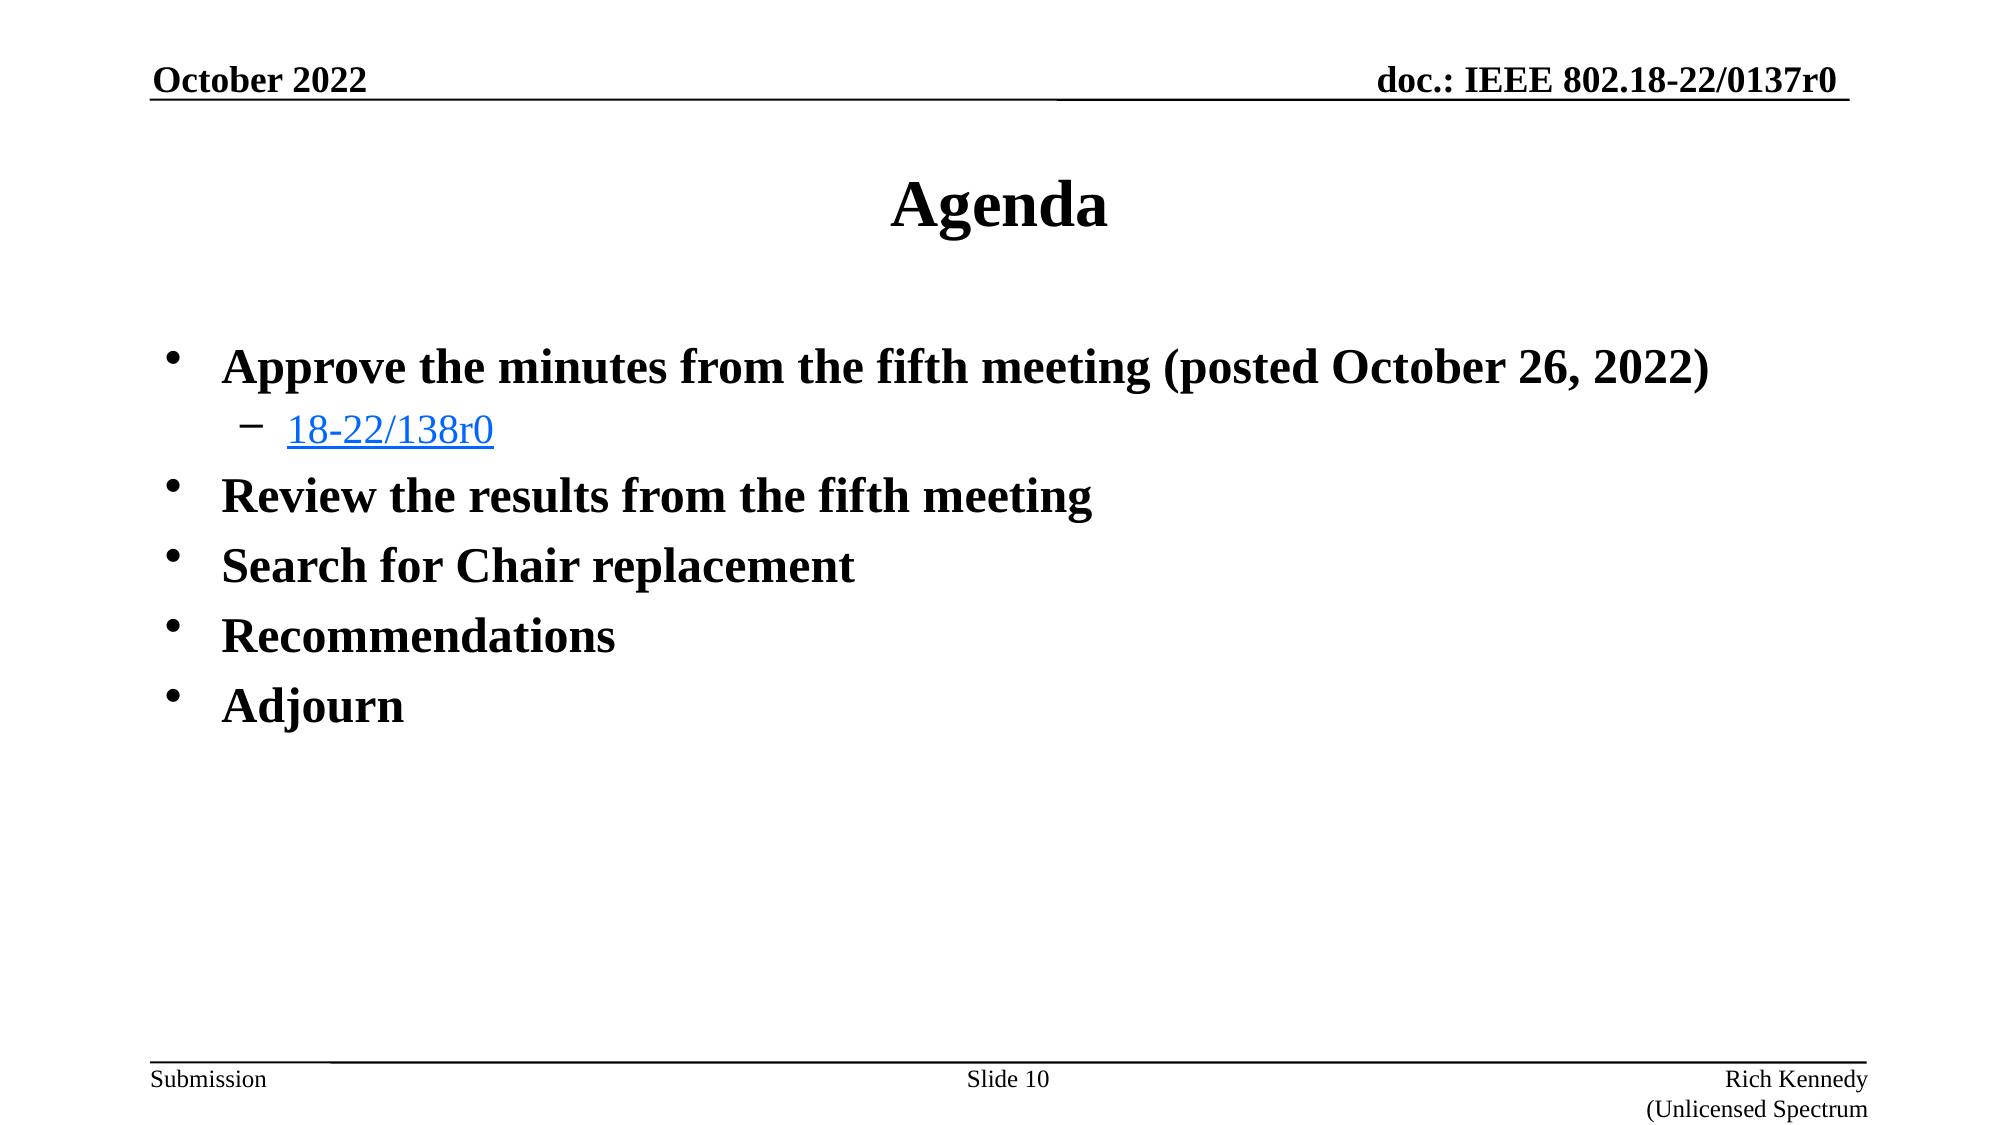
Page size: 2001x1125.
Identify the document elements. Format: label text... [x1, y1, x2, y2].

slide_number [152, 54, 404, 101]
footer Rich Kennedy (Unlicensed Spectrum Advocates) [1621, 1061, 1870, 1093]
list Approve the minutes from the fifth meeting (posted October 26, 2022) 18-22/138r0 Review the results from the fifth meeting Search for Chair replacement Recommendations Adjourn [149, 326, 1850, 1002]
slide_number Slide 10 [966, 1061, 1051, 1093]
title Agenda [150, 112, 1850, 288]
